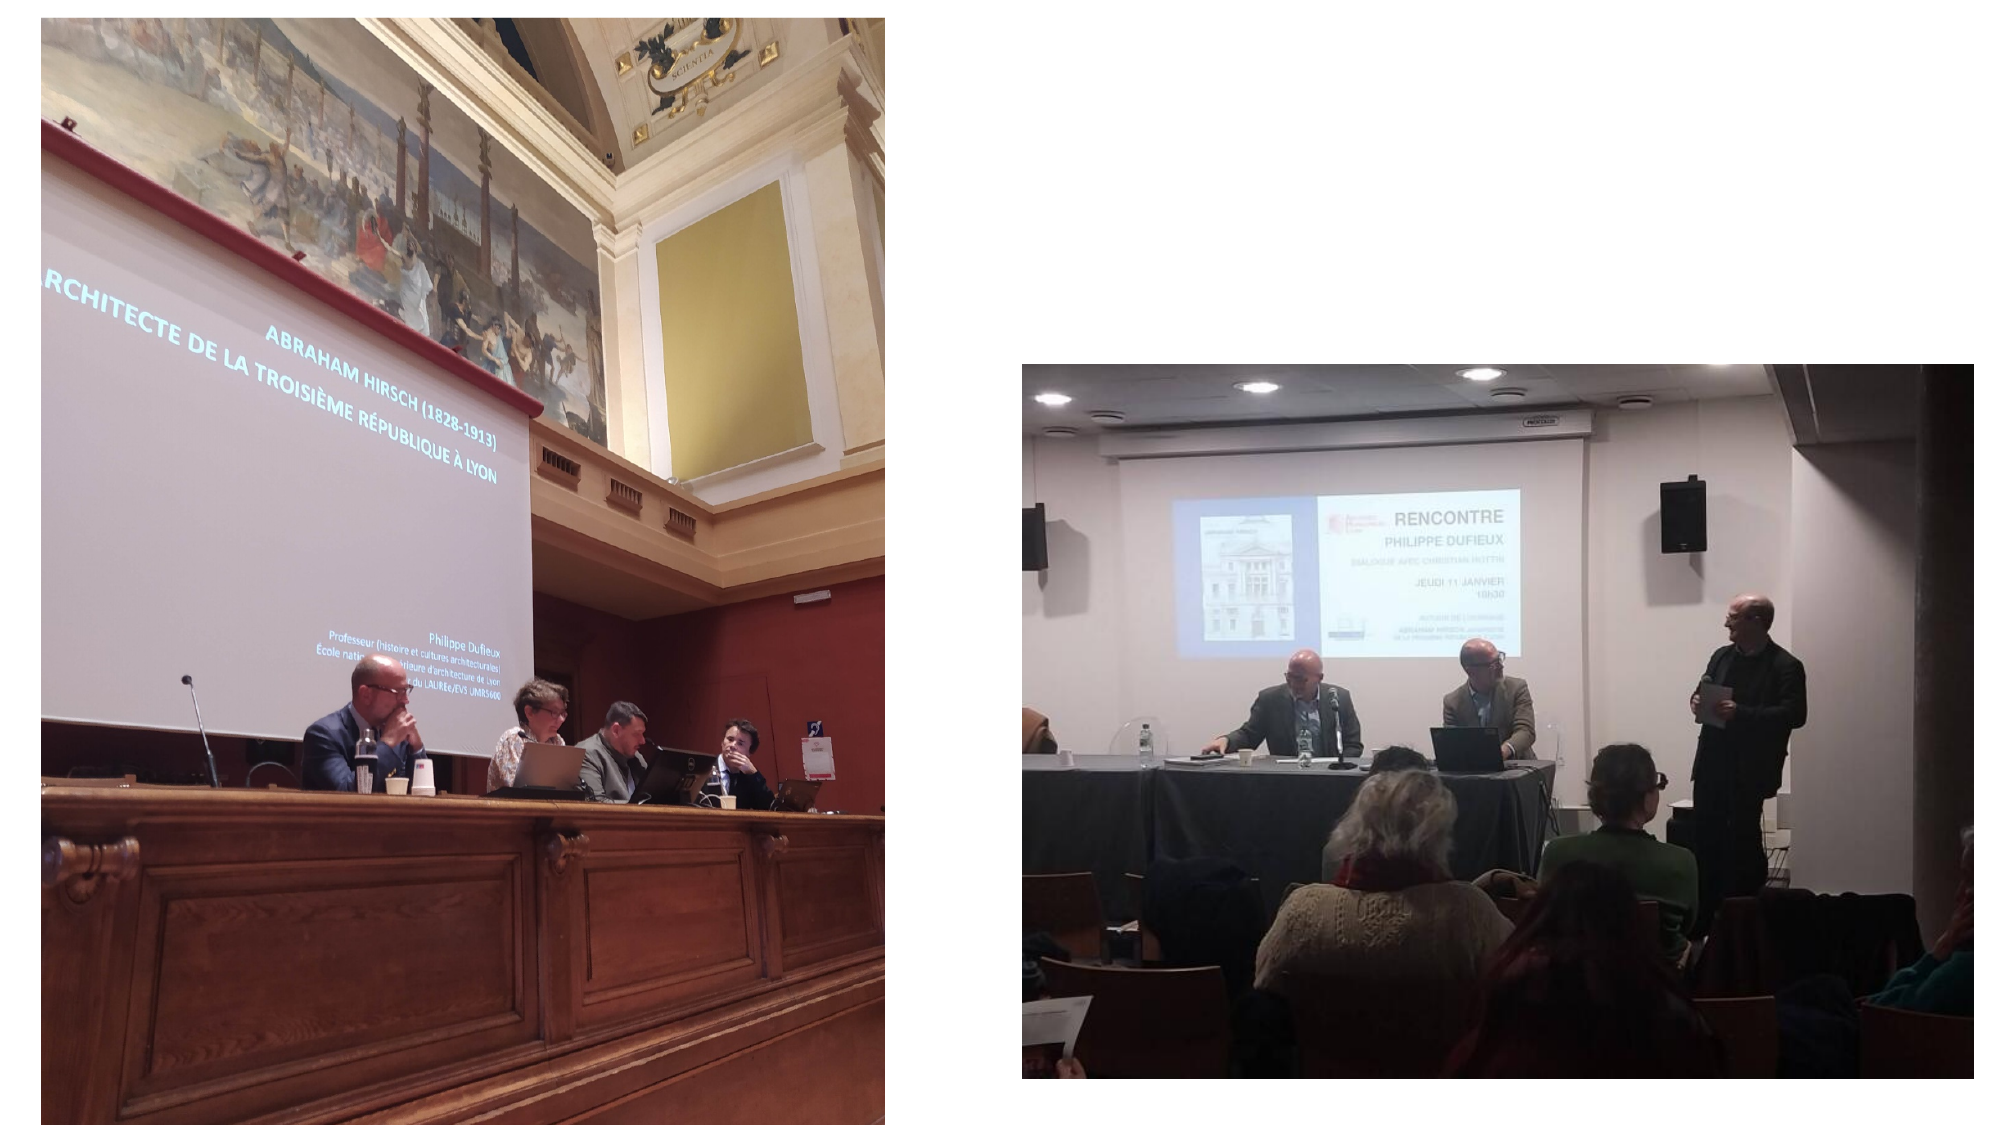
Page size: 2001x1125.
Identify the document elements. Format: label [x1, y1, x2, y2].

picture [0, 19, 1026, 1125]
list [1022, 364, 1974, 1079]
